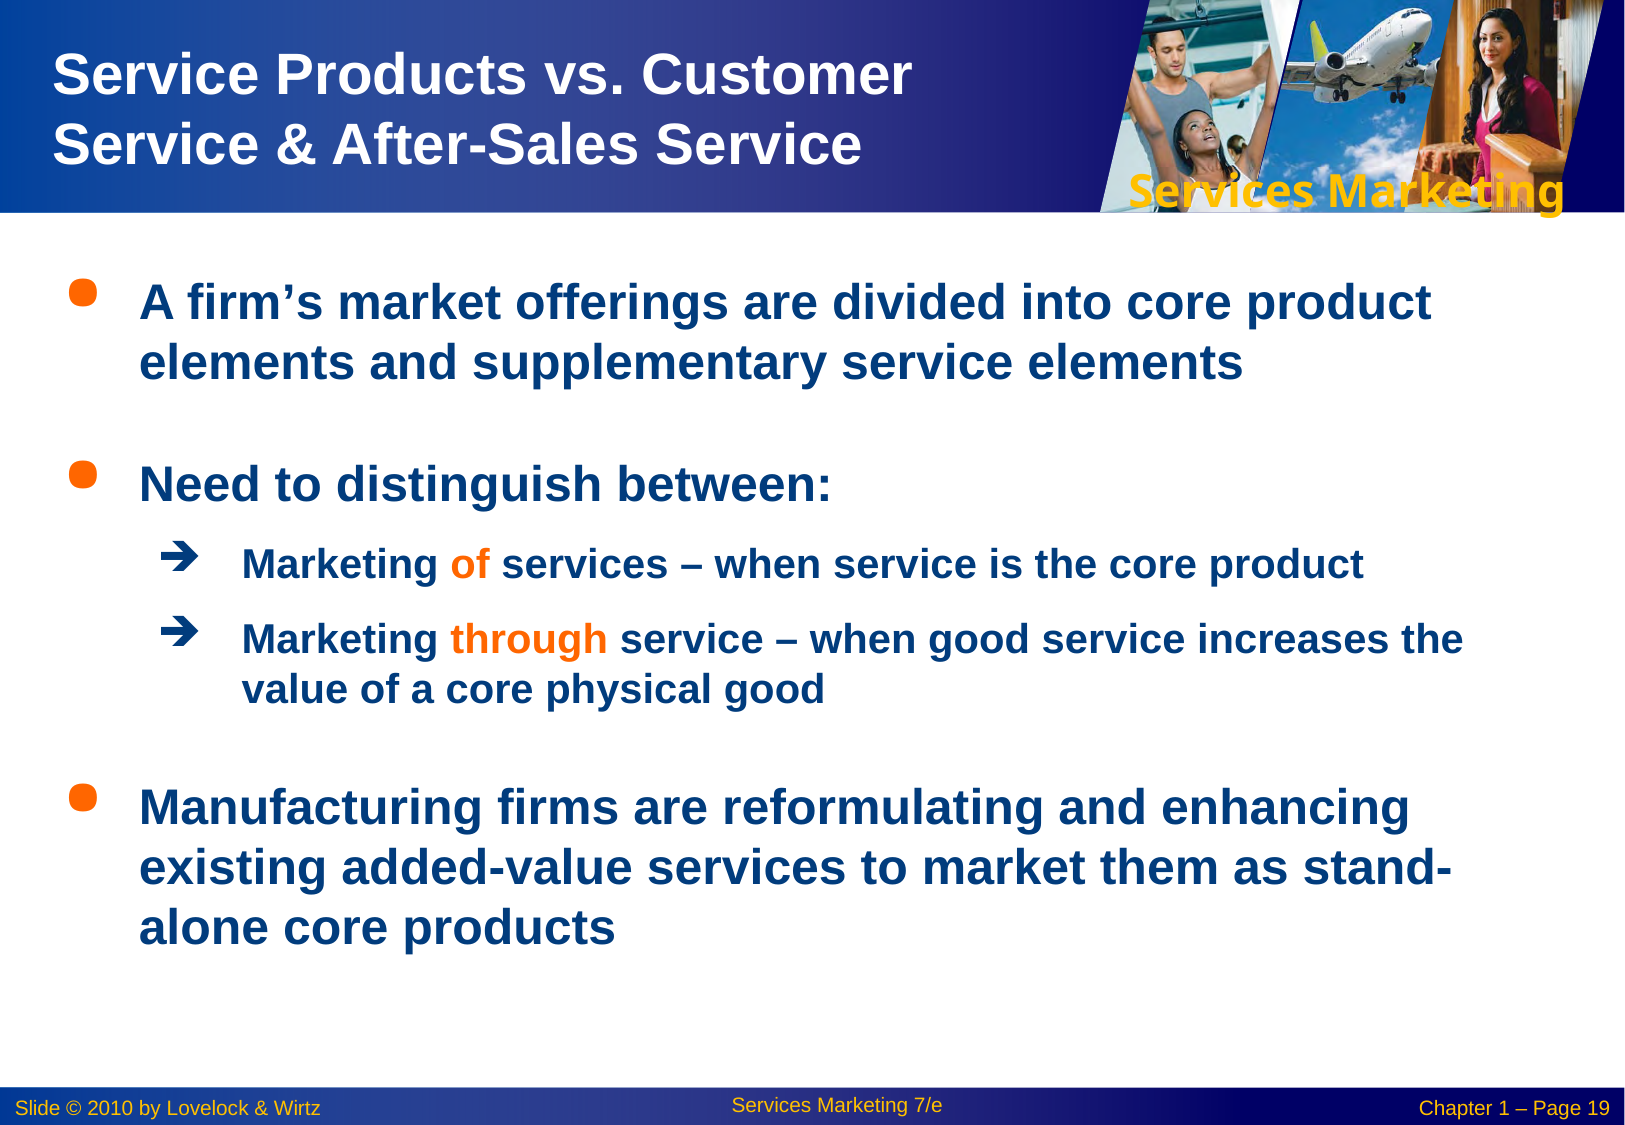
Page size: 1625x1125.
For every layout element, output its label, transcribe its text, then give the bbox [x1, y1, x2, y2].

title Service Products vs. Customer Service & After-Sales Service [36, 37, 1088, 176]
picture [1162, 186, 1172, 192]
picture [1100, 0, 1604, 213]
list A firm’s market offerings are divided into core product elements and supplementary service elements Need to distinguish between: Marketing of services – when service is the core product Marketing through service – when good service increases the value of a core physical good Manufacturing firms are reformulating and enhancing existing added-value services to market them as stand-alone core products [49, 261, 1588, 1051]
picture [1546, 187, 1556, 202]
